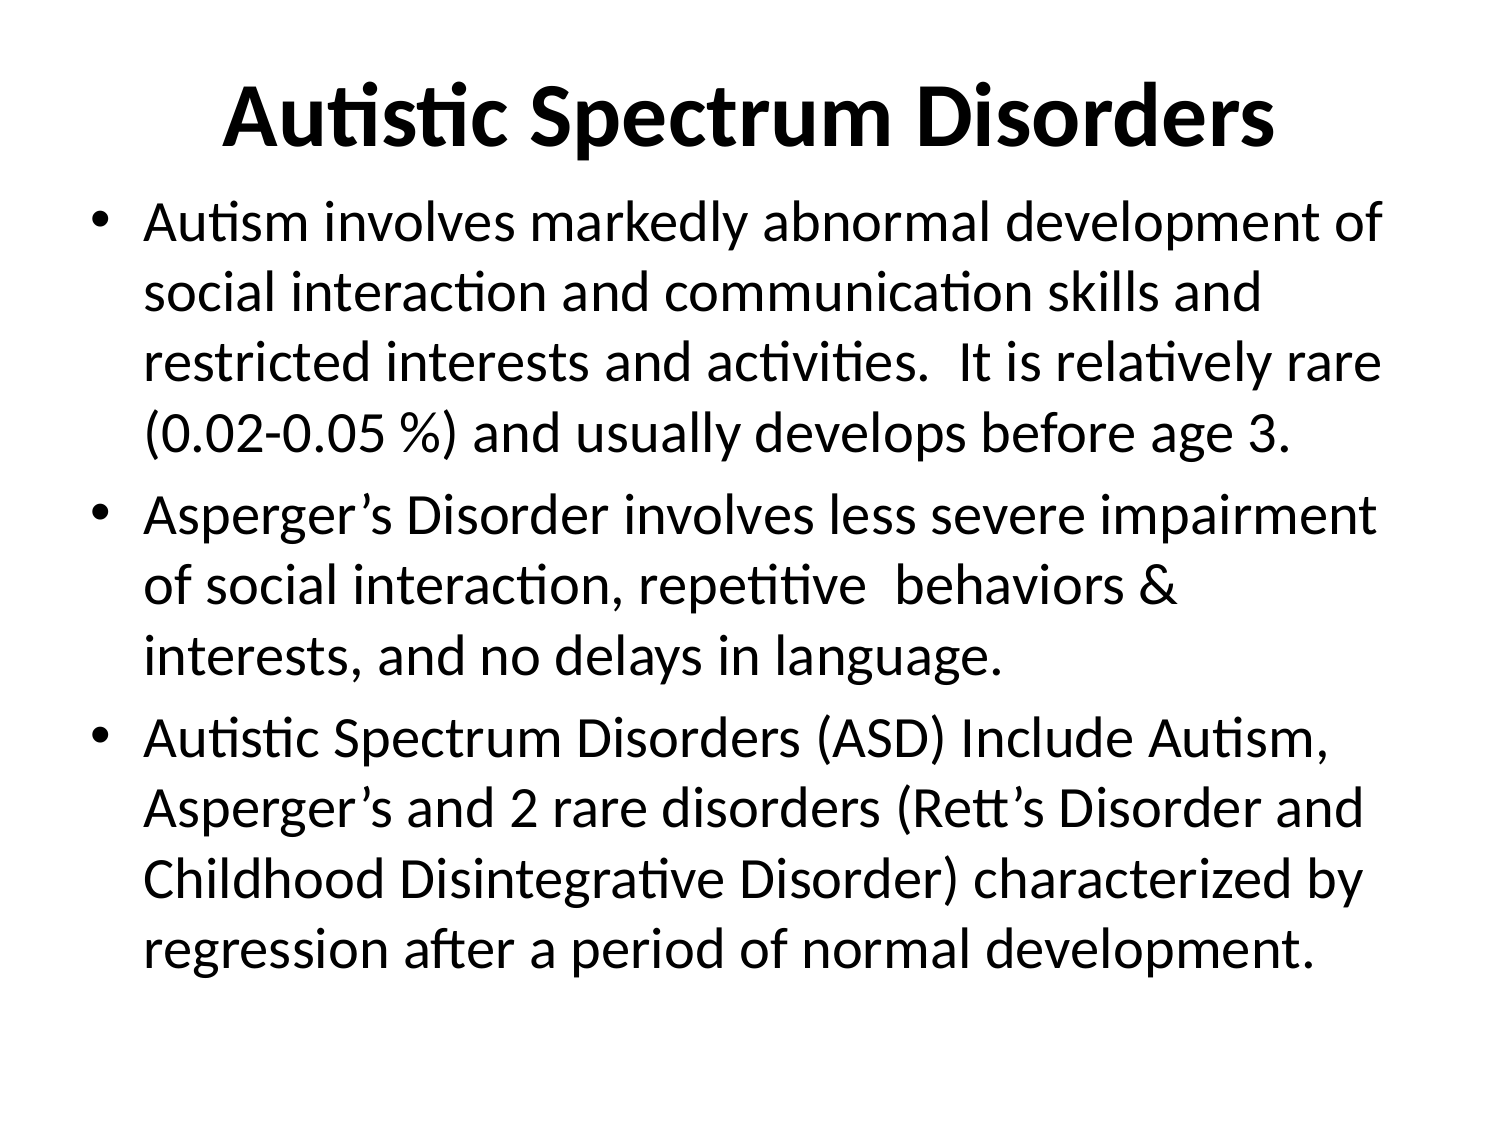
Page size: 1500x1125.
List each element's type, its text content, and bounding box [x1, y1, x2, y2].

title Autistic Spectrum Disorders [75, 45, 1425, 174]
list Autism involves markedly abnormal development of social interaction and communication skills and restricted interests and activities. It is relatively rare (0.02-0.05 %) and usually develops before age 3. Asperger’s Disorder involves less severe impairment of social interaction, repetitive behaviors & interests, and no delays in language. Autistic Spectrum Disorders (ASD) Include Autism, Asperger’s and 2 rare disorders (Rett’s Disorder and Childhood Disintegrative Disorder) characterized by regression after a period of normal development. [75, 174, 1425, 1088]
